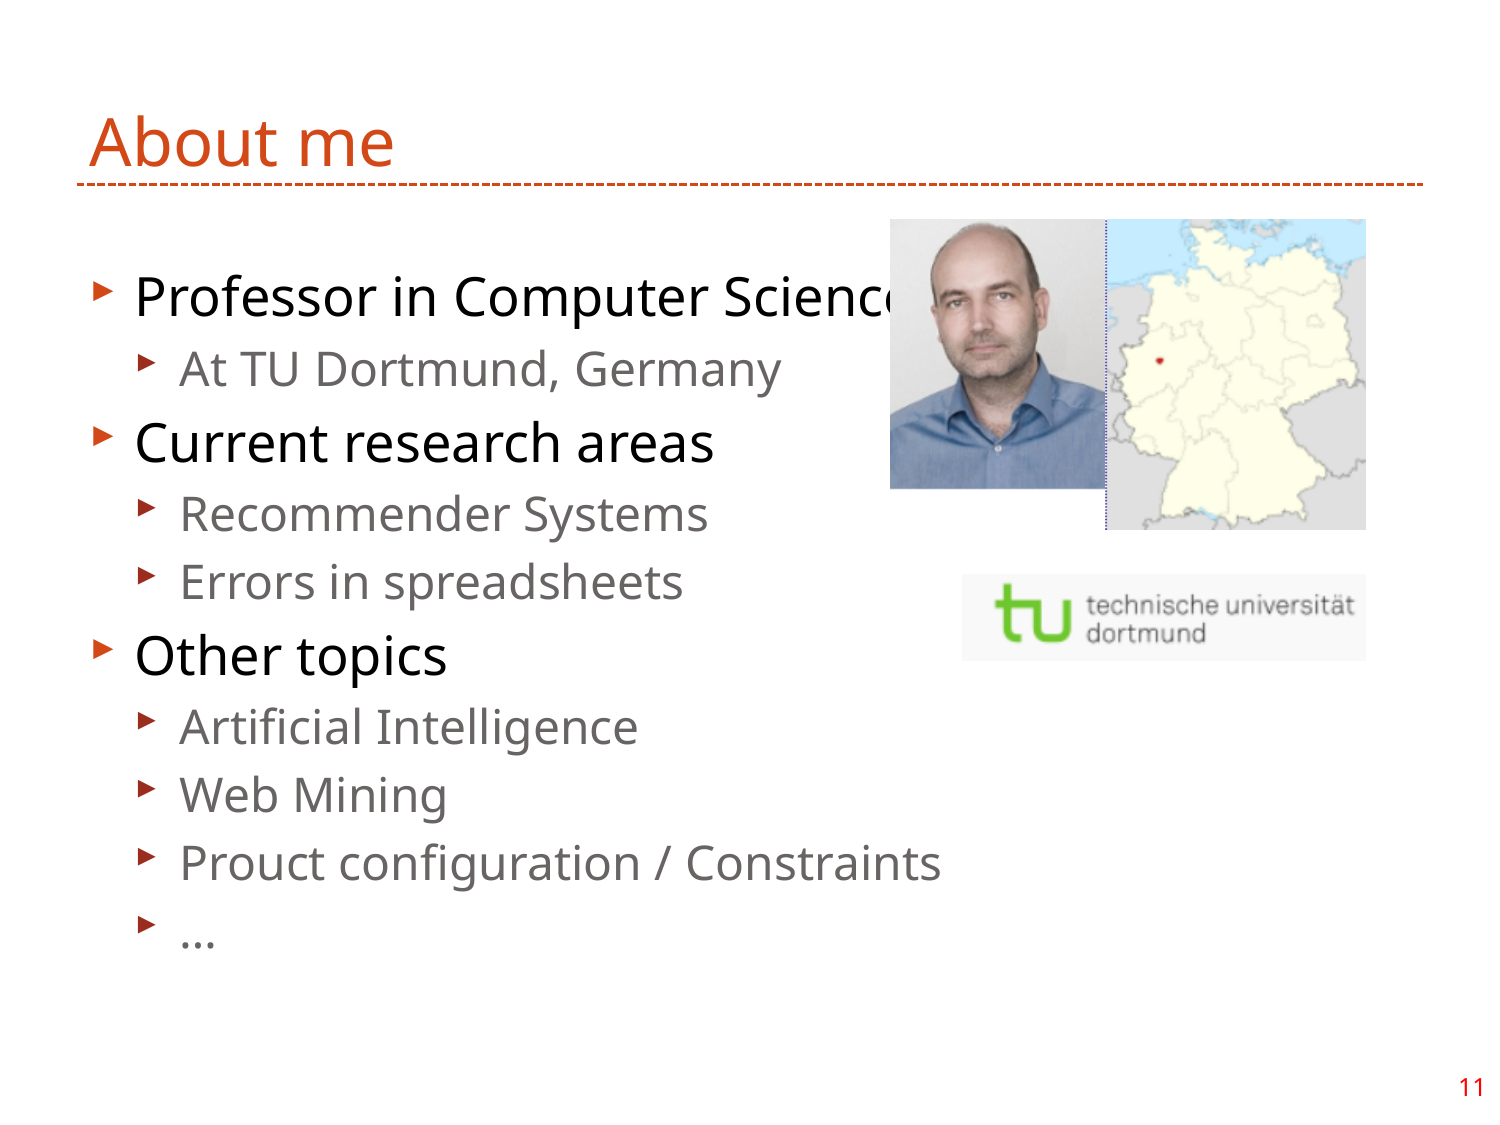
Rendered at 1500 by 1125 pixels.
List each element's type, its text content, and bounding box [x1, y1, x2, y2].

title About me [75, 24, 1425, 188]
list Professor in Computer Science At TU Dortmund, Germany Current research areas Recommender Systems Errors in spreadsheets Other topics Artificial Intelligence Web Mining Prouct configuration / Constraints … [75, 255, 1425, 1066]
picture [961, 574, 1366, 661]
picture [890, 219, 1366, 530]
